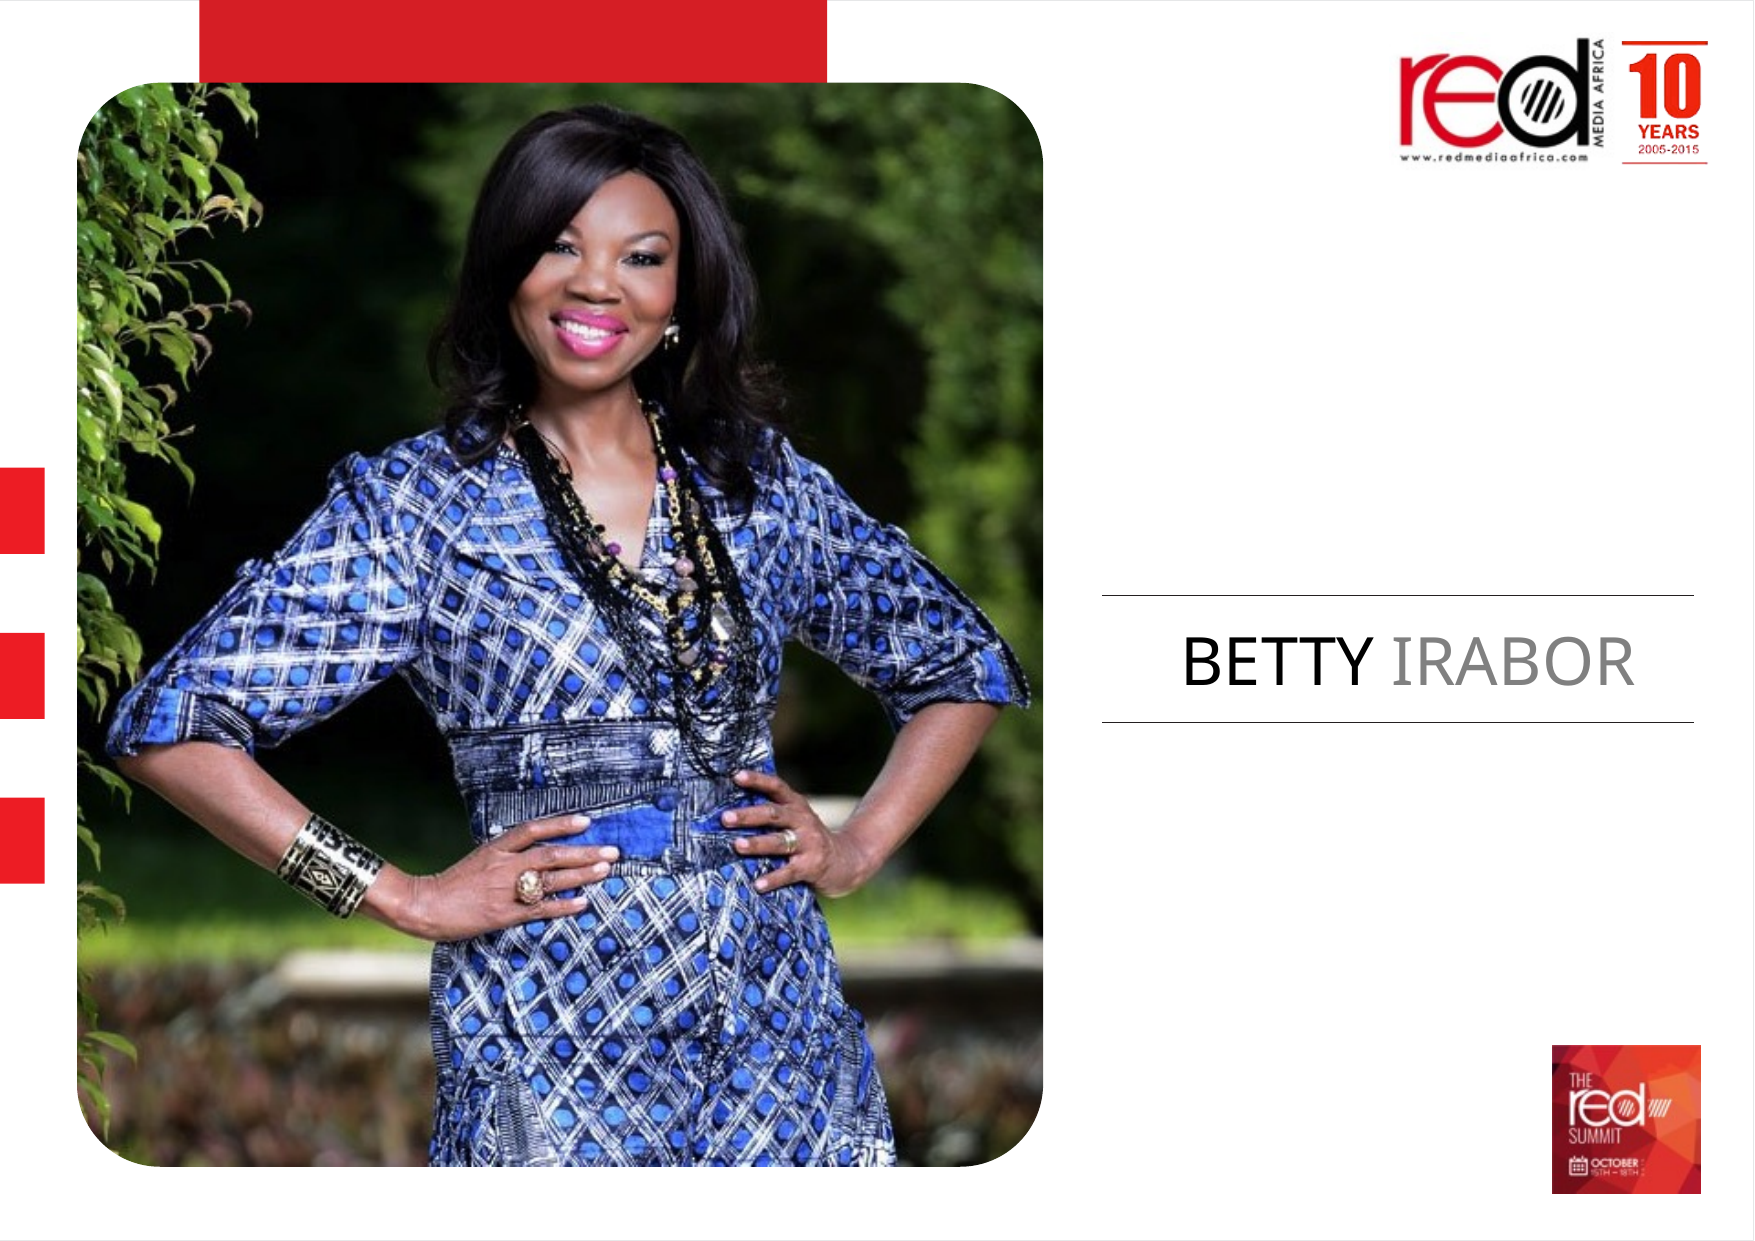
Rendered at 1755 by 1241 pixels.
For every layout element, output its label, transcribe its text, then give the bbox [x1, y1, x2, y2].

text_box [0, 797, 45, 884]
text_box [0, 632, 45, 719]
text_box [0, 467, 45, 554]
picture [1551, 1045, 1701, 1194]
text_box BETTY IRABOR [1102, 611, 1715, 707]
text_box [199, 0, 828, 81]
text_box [1389, 32, 1724, 176]
picture [76, 82, 1044, 1167]
